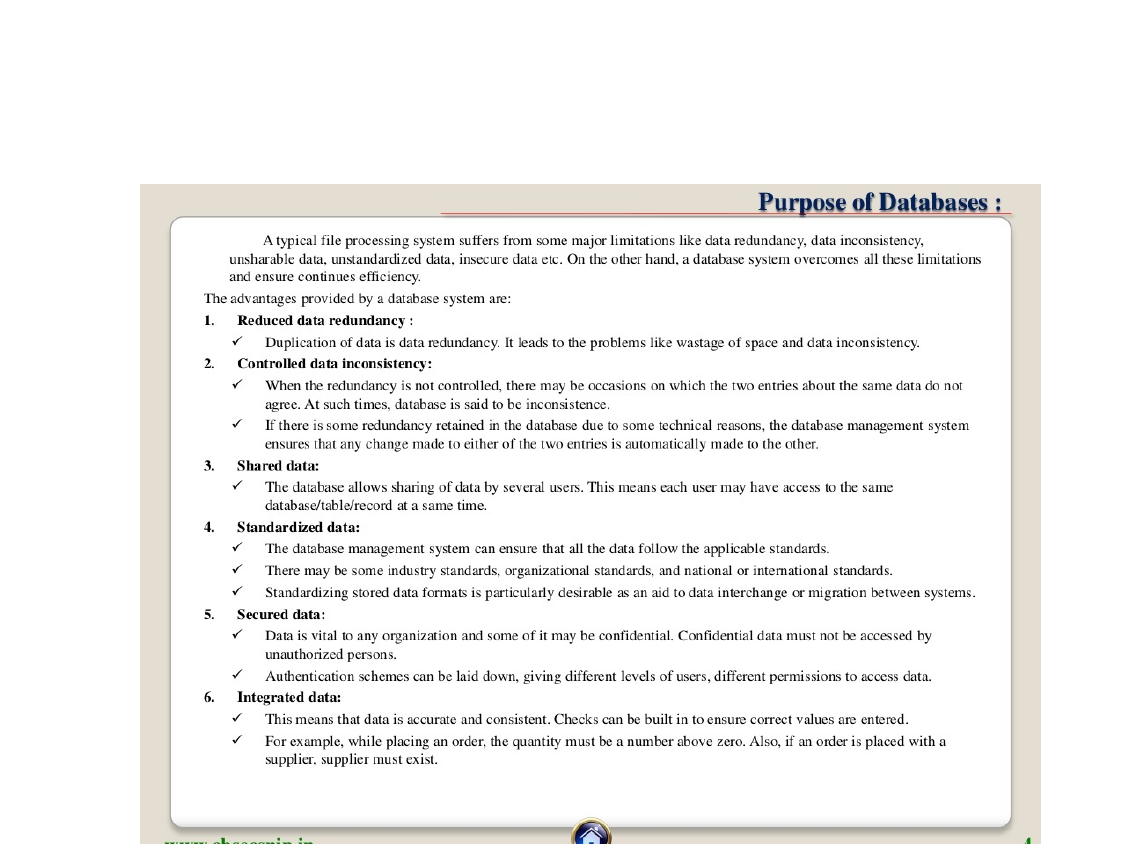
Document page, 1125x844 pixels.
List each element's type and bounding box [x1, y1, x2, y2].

picture [140, 184, 1041, 844]
